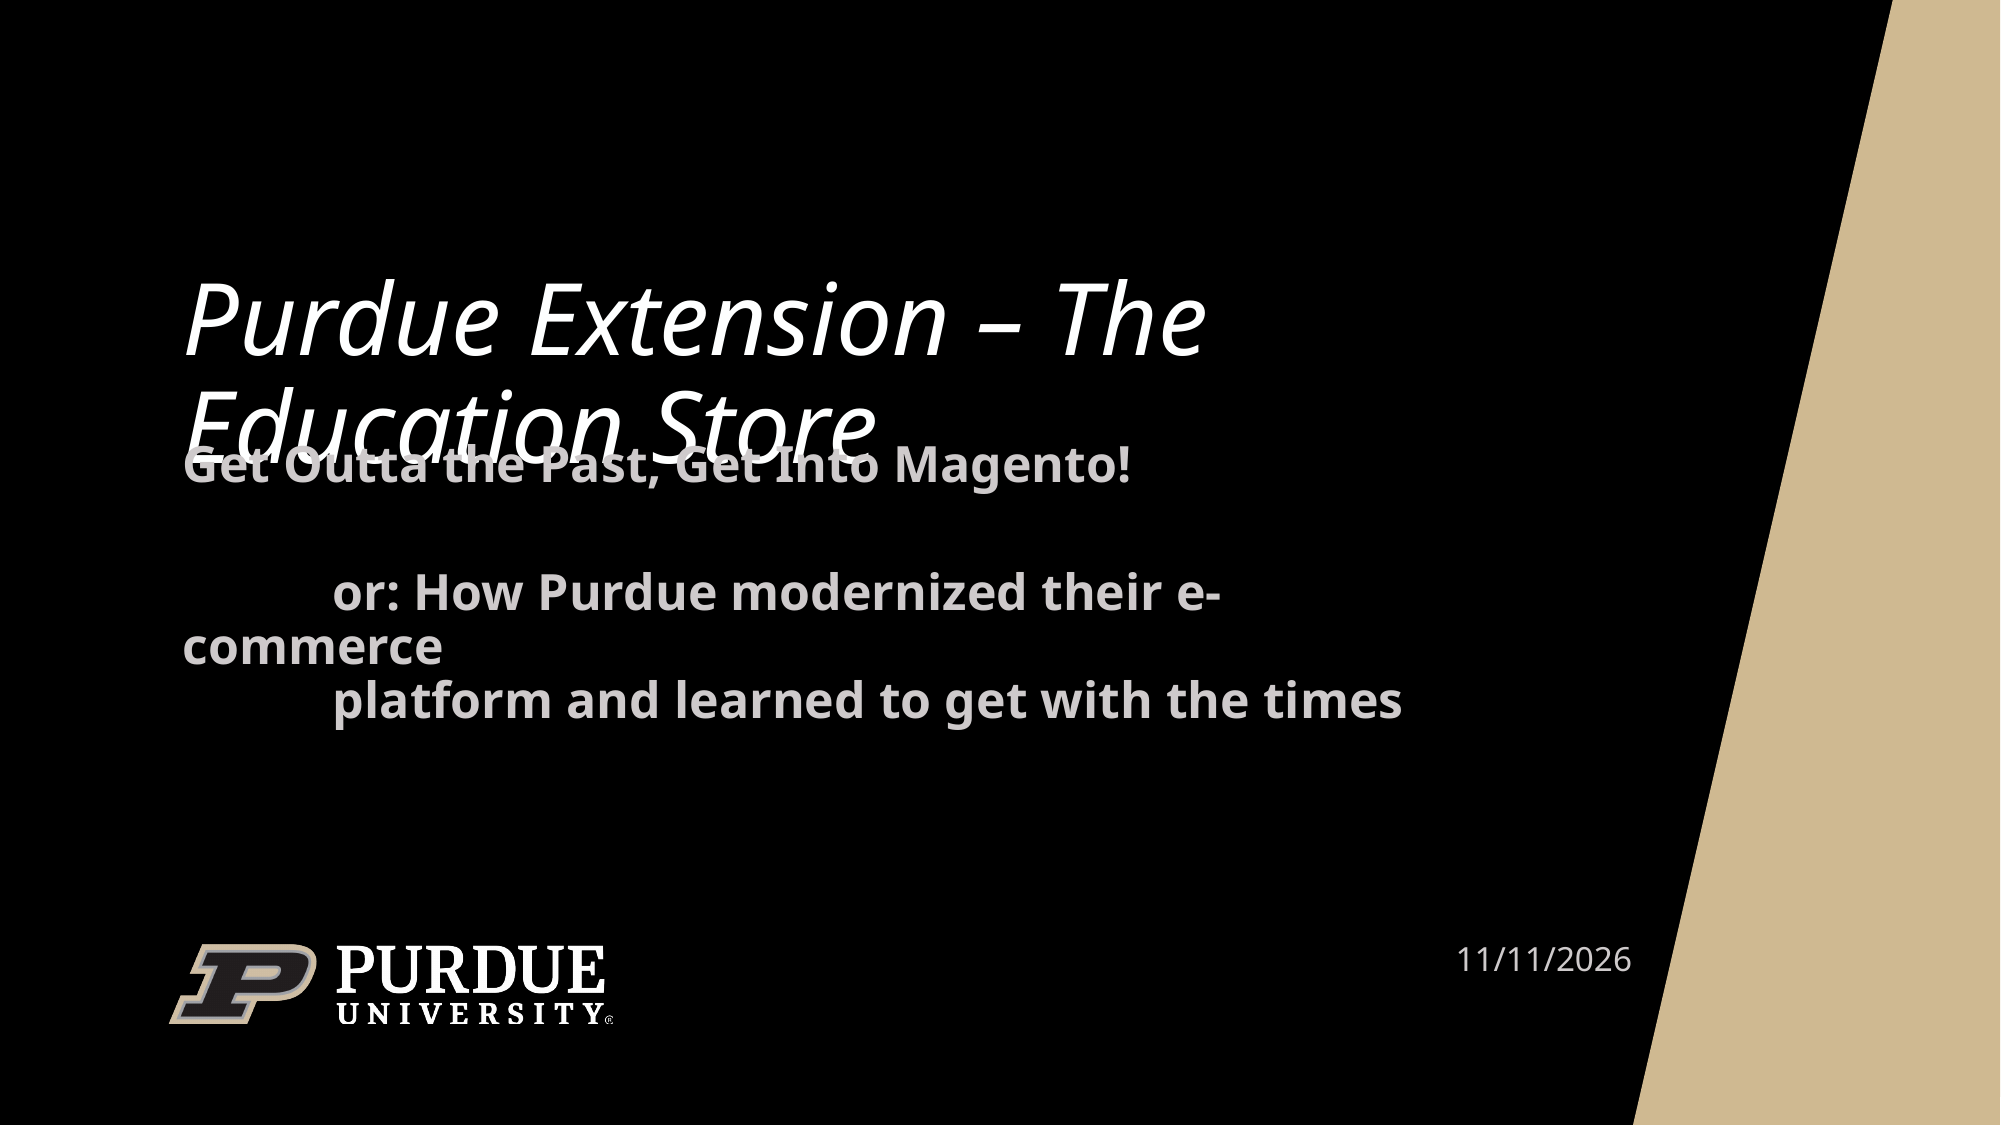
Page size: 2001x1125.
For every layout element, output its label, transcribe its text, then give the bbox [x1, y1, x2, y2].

title Purdue Extension – The Education Store [167, 328, 1682, 427]
list Get Outta the Past, Get Into Magento! or: How Purdue modernized their e-commerce platform and learned to get with the times [167, 431, 1442, 505]
list 2025-06-04 [167, 931, 1648, 1005]
